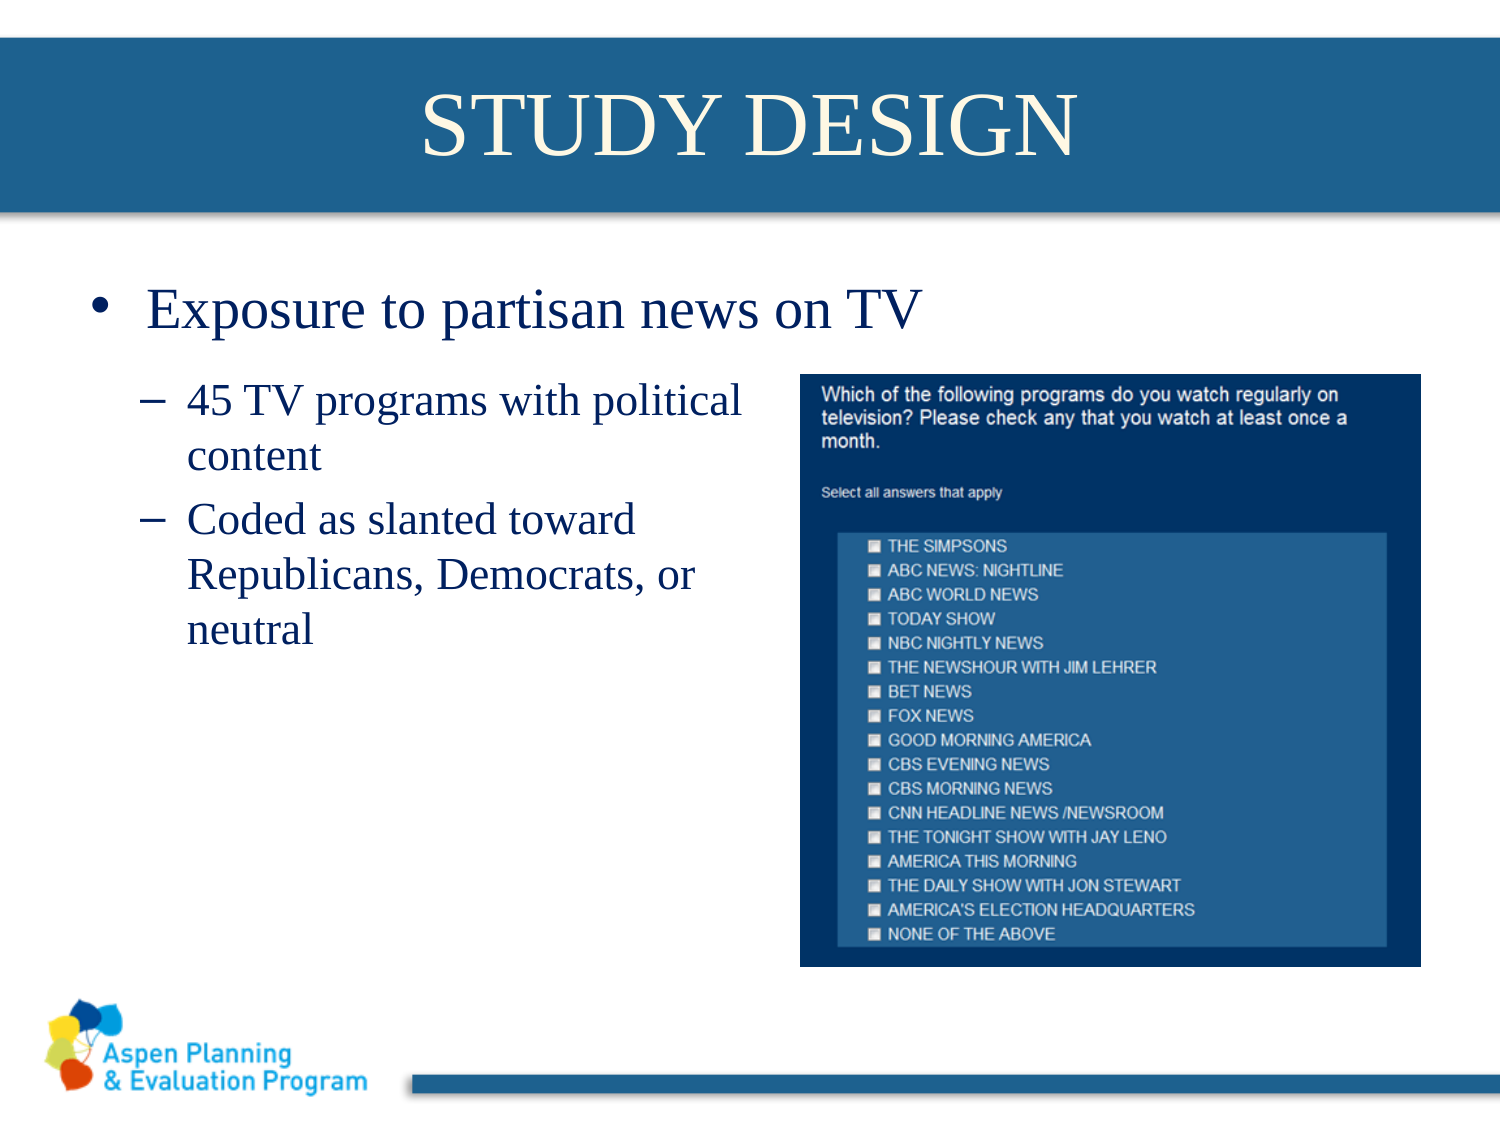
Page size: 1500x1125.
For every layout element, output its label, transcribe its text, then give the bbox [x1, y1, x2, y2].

title Study Design [75, 24, 1425, 213]
list Exposure to partisan news on TV [75, 262, 1063, 1075]
text_box [0, 35, 1500, 215]
picture [37, 993, 376, 1100]
text_box 45 TV programs with political content Coded as slanted toward Republicans, Democrats, or neutral [50, 362, 775, 1125]
text_box [775, 1073, 1500, 1096]
picture [799, 374, 1421, 967]
